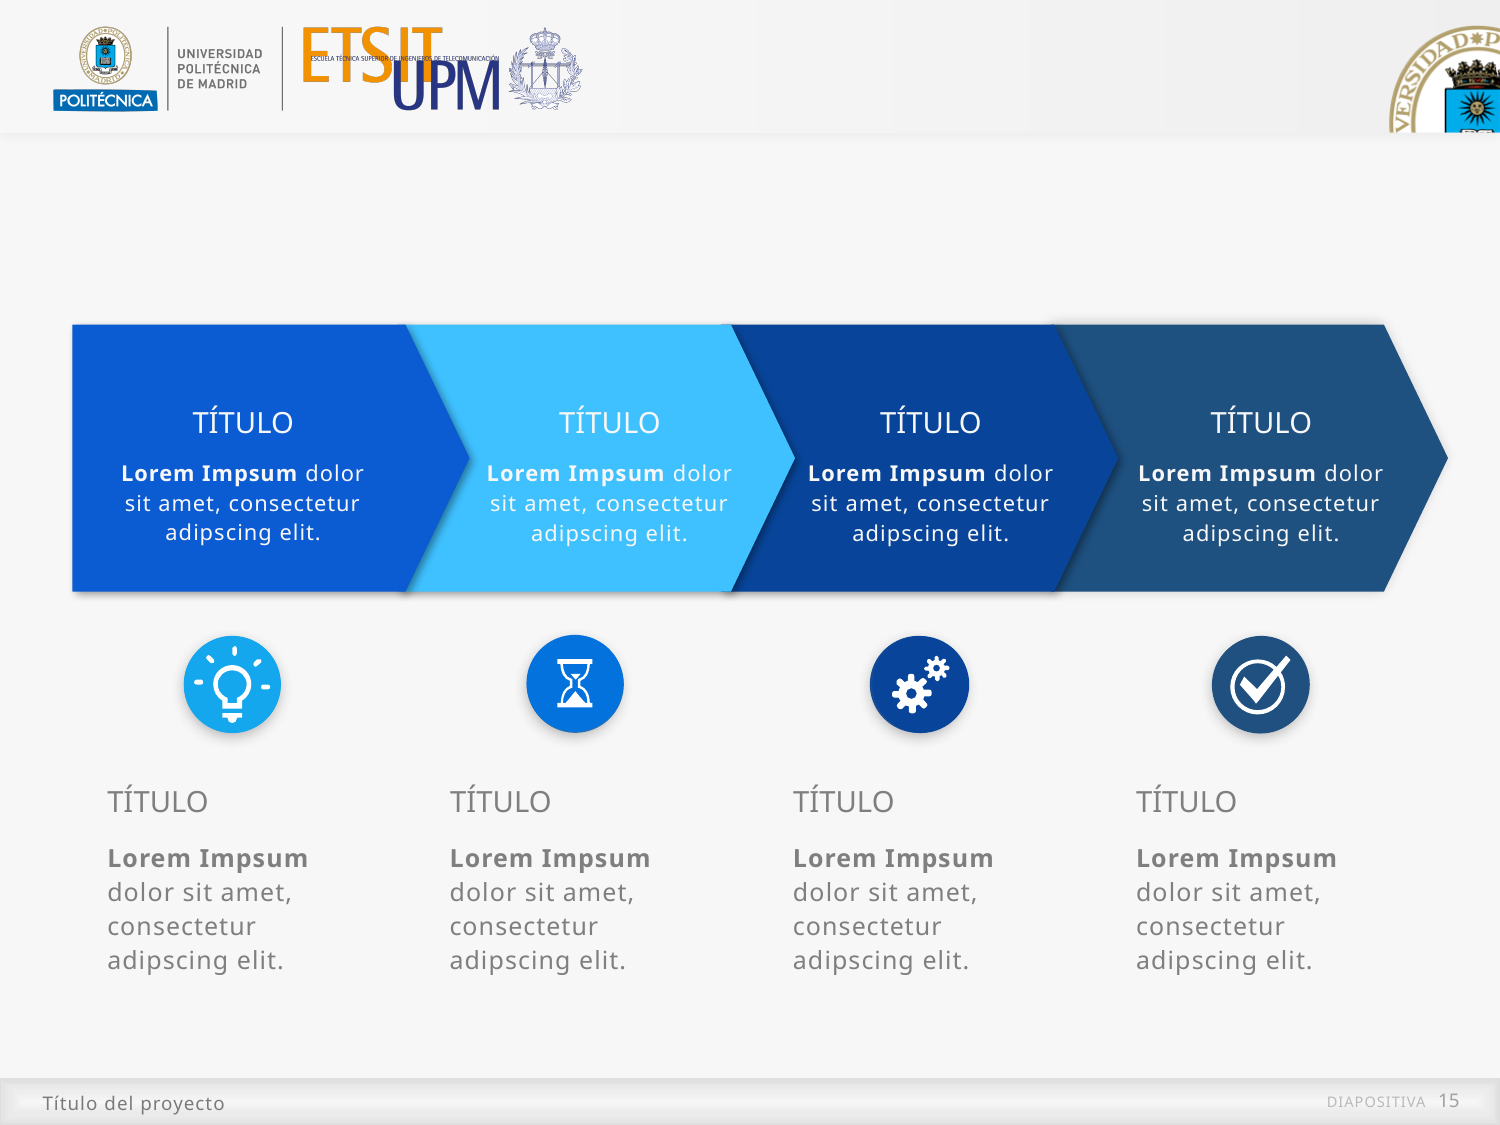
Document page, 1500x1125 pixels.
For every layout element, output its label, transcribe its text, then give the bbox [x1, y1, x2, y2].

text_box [526, 634, 624, 732]
picture [1471, 101, 1484, 115]
list Título [435, 778, 716, 827]
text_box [183, 636, 281, 734]
list Título [102, 365, 384, 447]
list Lorem Impsum dolor sit amet, consectetur adipscing elit. [790, 448, 1072, 563]
list Lorem Impsum dolor sit amet, consectetur adipscing elit. [102, 448, 384, 563]
list Título [92, 778, 373, 827]
list Lorem Impsum dolor sit amet, consectetur adipscing elit. [1120, 830, 1402, 880]
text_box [872, 636, 970, 734]
list Título [1120, 778, 1402, 827]
list Lorem Impsum dolor sit amet, consectetur adipscing elit. [92, 830, 373, 880]
list Lorem Impsum dolor sit amet, consectetur adipscing elit. [1121, 448, 1402, 563]
list Título [469, 365, 750, 447]
list Lorem Impsum dolor sit amet, consectetur adipscing elit. [434, 830, 715, 880]
list Lorem Impsum dolor sit amet, consectetur adipscing elit. [777, 830, 1059, 880]
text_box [1211, 636, 1309, 734]
list Título del proyecto [36, 1077, 1141, 1125]
list Título [1121, 365, 1402, 447]
list Lorem Impsum dolor sit amet, consectetur adipscing elit. [469, 448, 750, 563]
list Título [790, 365, 1072, 447]
picture [31, 4, 605, 134]
picture [1387, 23, 1500, 133]
list Título [778, 778, 1059, 827]
